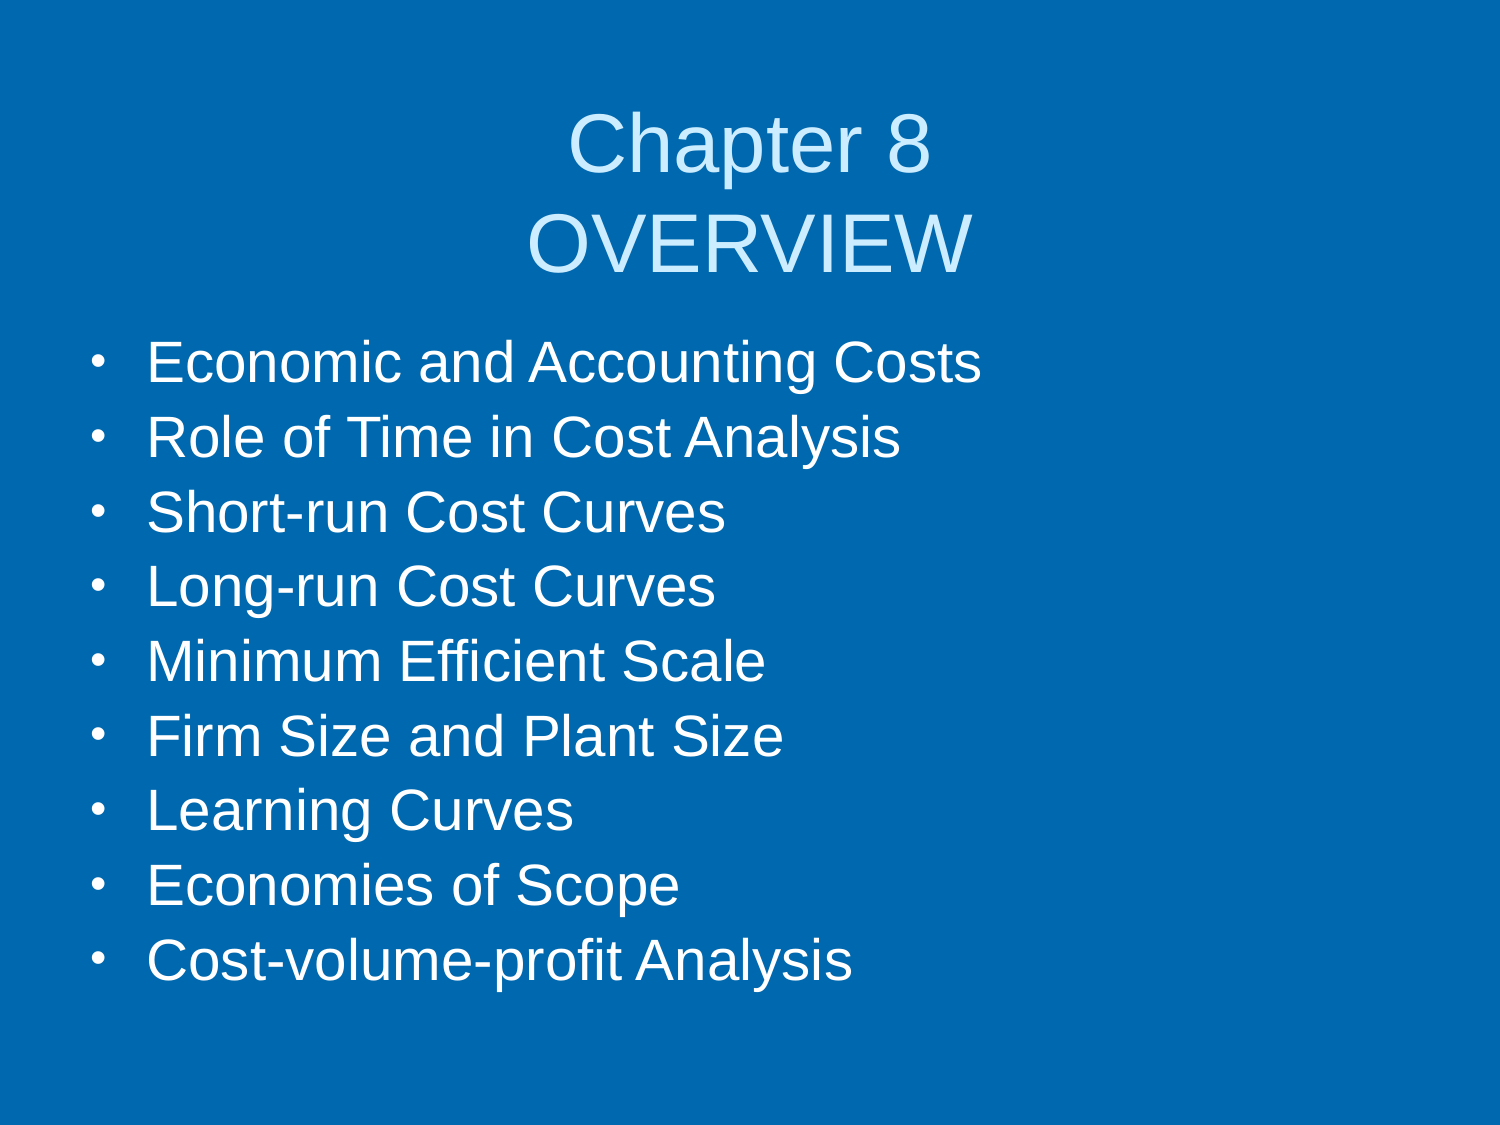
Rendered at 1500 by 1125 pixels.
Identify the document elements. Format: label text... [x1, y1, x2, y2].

list Economic and Accounting Costs Role of Time in Cost Analysis Short-run Cost Curves Long-run Cost Curves Minimum Efficient Scale Firm Size and Plant Size Learning Curves Economies of Scope Cost-volume-profit Analysis [75, 324, 1425, 1069]
title Chapter 8 OVERVIEW [75, 45, 1425, 233]
